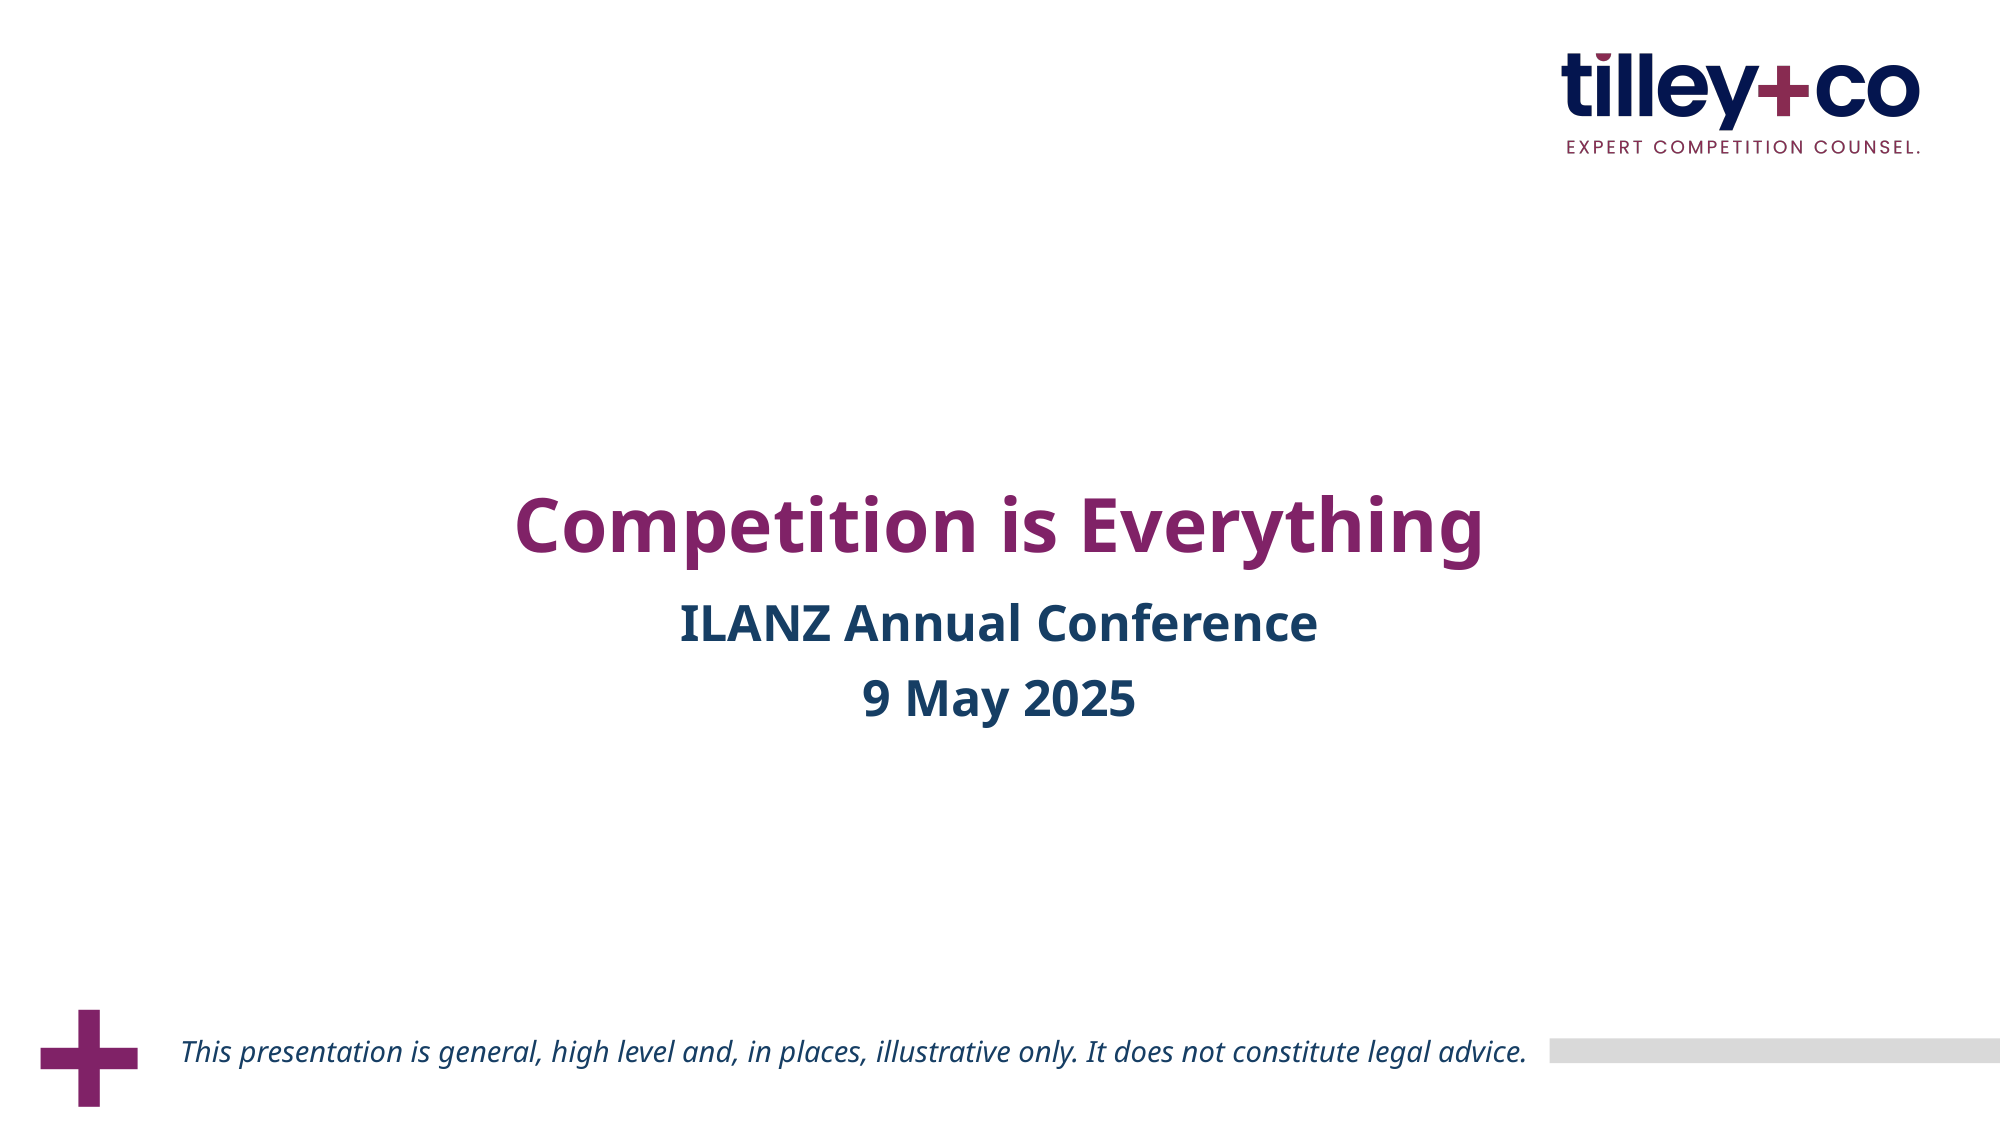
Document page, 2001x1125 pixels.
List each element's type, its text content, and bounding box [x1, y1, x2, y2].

text_box + [17, 921, 212, 1125]
subtitle ILANZ Annual Conference 9 May 2025 [249, 590, 1750, 863]
picture [1549, 35, 1935, 172]
title Competition is Everything [249, 184, 1750, 576]
text_box [1597, 1037, 2000, 1065]
text_box This presentation is general, high level and, in places, illustrative only. It does not constitute legal advice. [165, 1025, 1597, 1076]
